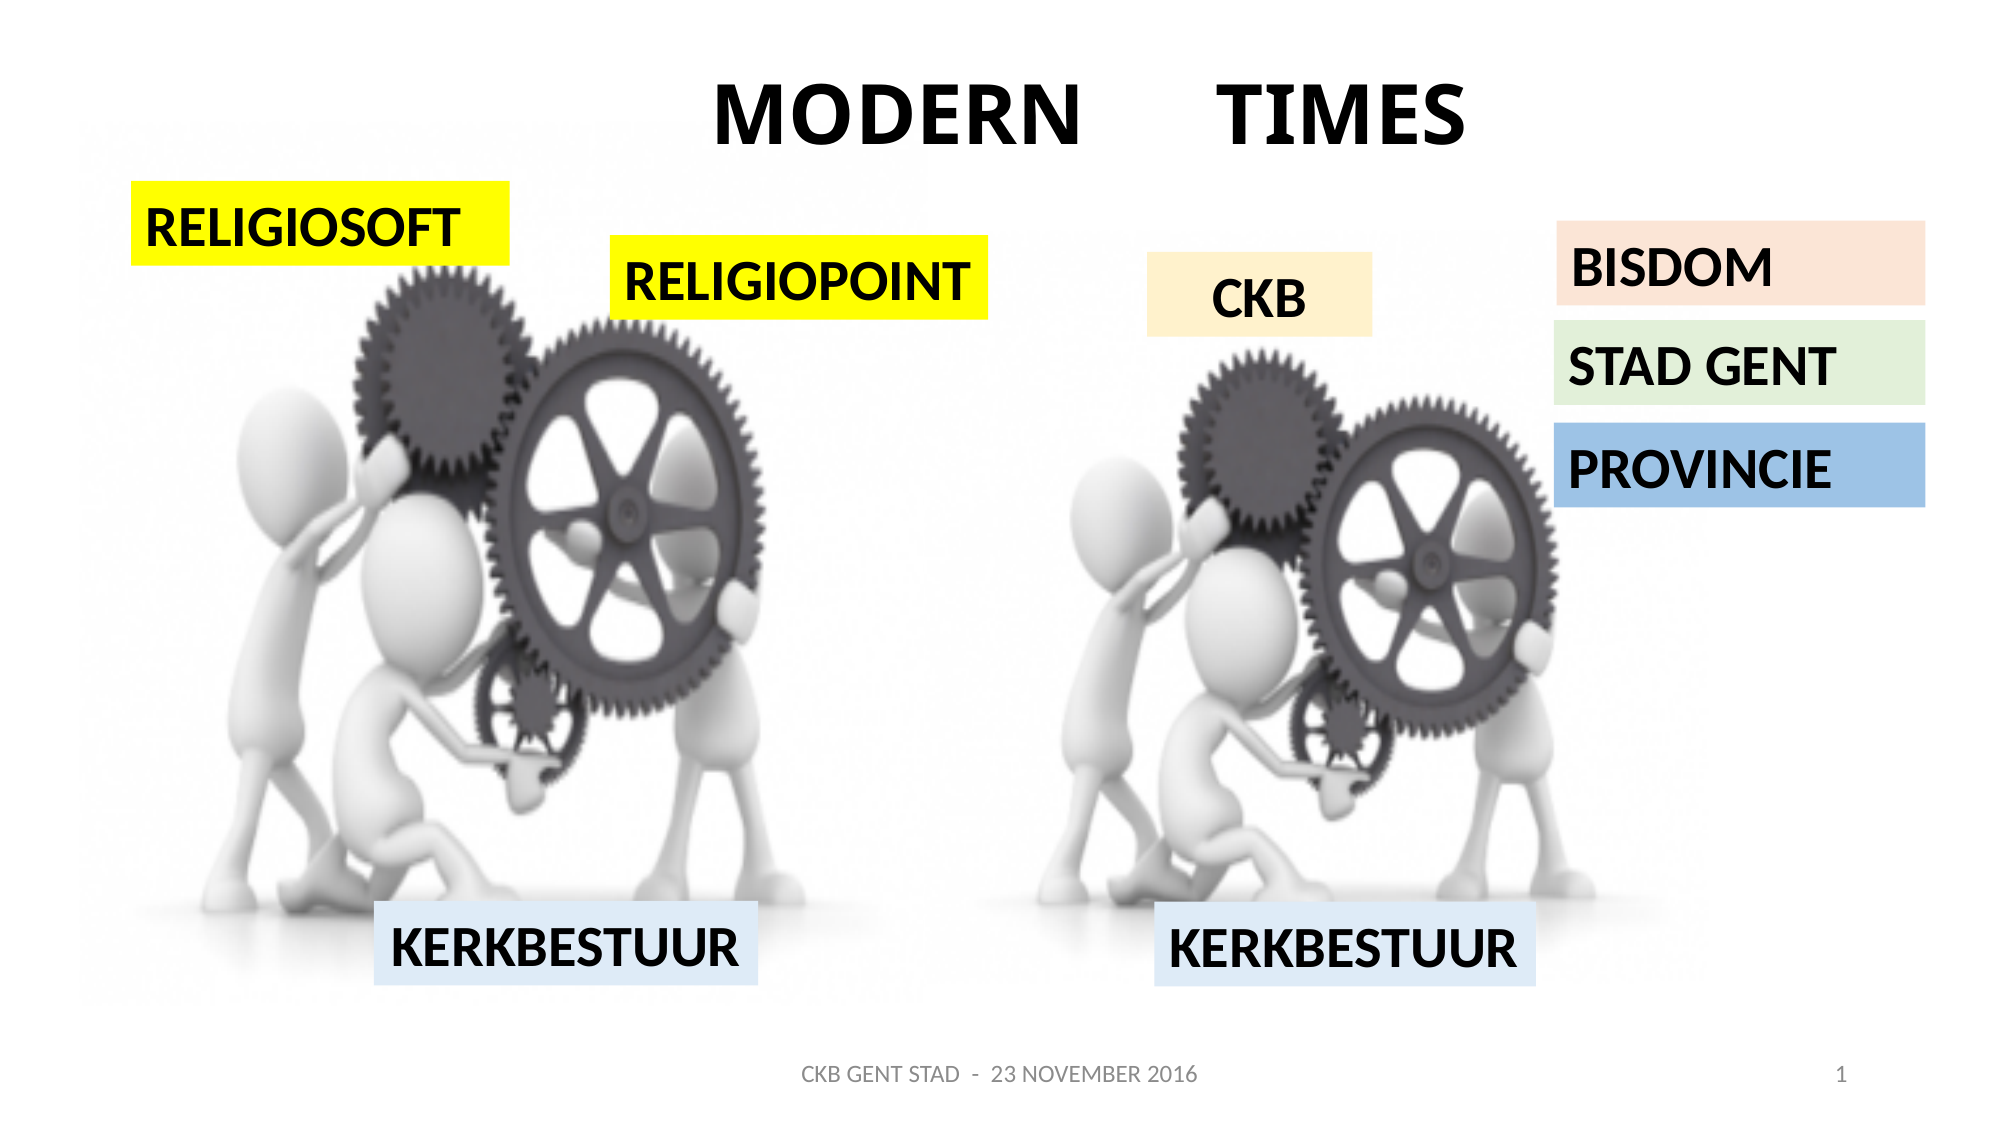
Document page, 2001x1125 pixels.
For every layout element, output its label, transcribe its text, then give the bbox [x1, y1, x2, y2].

text_box BISDOM [1556, 220, 1926, 306]
text_box PROVINCIE [1709, 422, 1926, 508]
text_box STAD GENT [1709, 320, 1926, 405]
slide_number 1 [1412, 1042, 1863, 1103]
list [924, 230, 1709, 984]
picture [79, 121, 928, 1006]
text_box MODERN TIMES [662, 54, 1516, 170]
footer CKB GENT STAD - 23 NOVEMBER 2016 [662, 1042, 1338, 1103]
